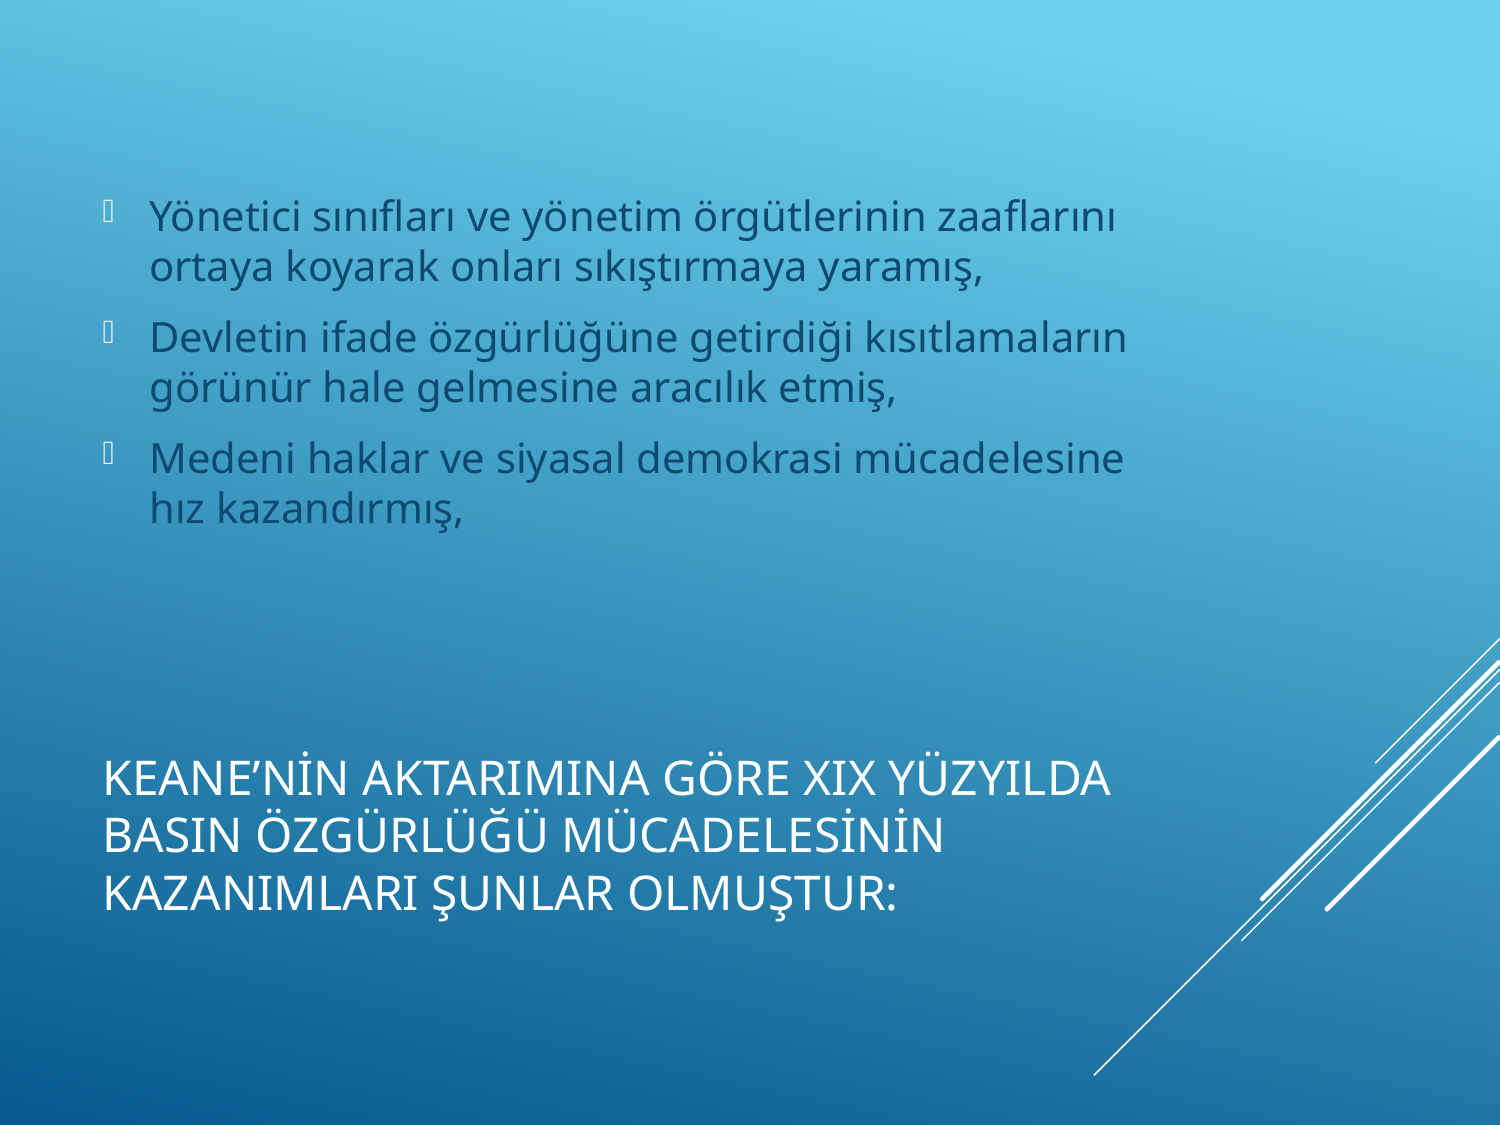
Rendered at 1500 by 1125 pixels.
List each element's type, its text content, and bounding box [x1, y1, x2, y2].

title Keane’nin aktarımına göre XIX yüzyılda basın özgürlüğü mücadelesinin kazanımları şunlar olmuştur: [87, 737, 1163, 988]
list Yönetici sınıfları ve yönetim örgütlerinin zaaflarını ortaya koyarak onları sıkıştırmaya yaramış, Devletin ifade özgürlüğüne getirdiği kısıtlamaların görünür hale gelmesine aracılık etmiş, Medeni haklar ve siyasal demokrasi mücadelesine hız kazandırmış, [87, 87, 1163, 706]
